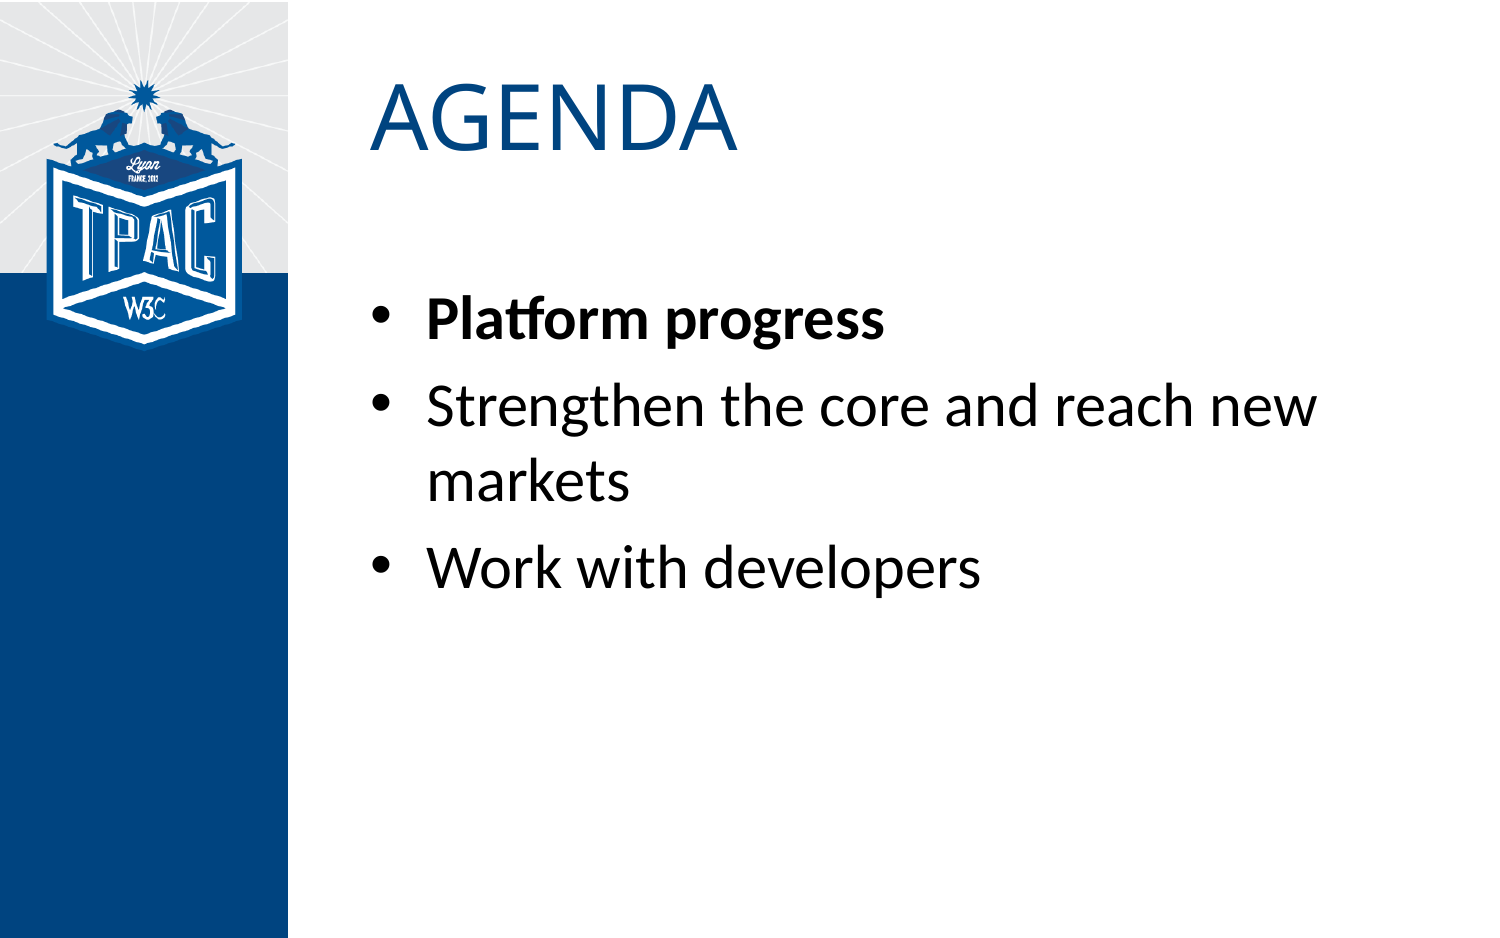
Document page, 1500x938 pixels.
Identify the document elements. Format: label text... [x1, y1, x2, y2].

list Platform progress Strengthen the core and reach new markets Work with developers [355, 269, 1430, 734]
picture [0, 2, 1500, 938]
text_box AGENDA [355, 44, 1430, 187]
